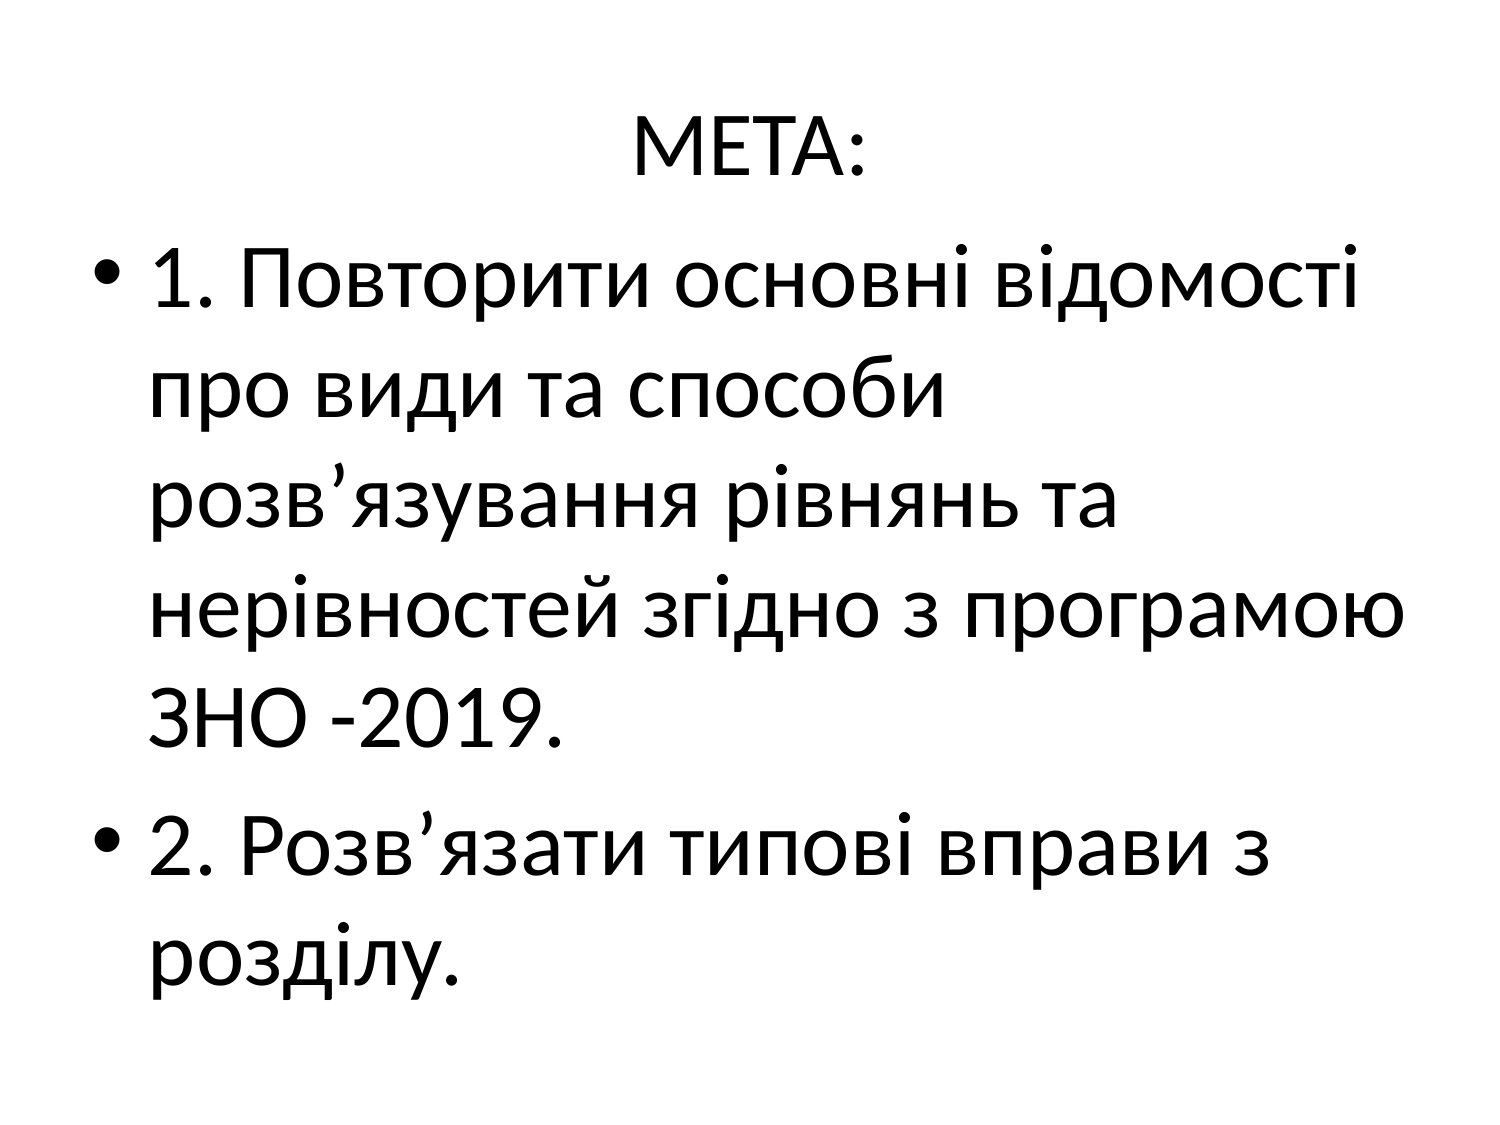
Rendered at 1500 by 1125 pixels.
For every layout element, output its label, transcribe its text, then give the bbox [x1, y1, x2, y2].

title МЕТА: [75, 45, 1425, 233]
list 1. Повторити основні відомості про види та способи розв’язування рівнянь та нерівностей згідно з програмою ЗНО -2019. 2. Розв’язати типові вправи з розділу. [76, 208, 1427, 951]
